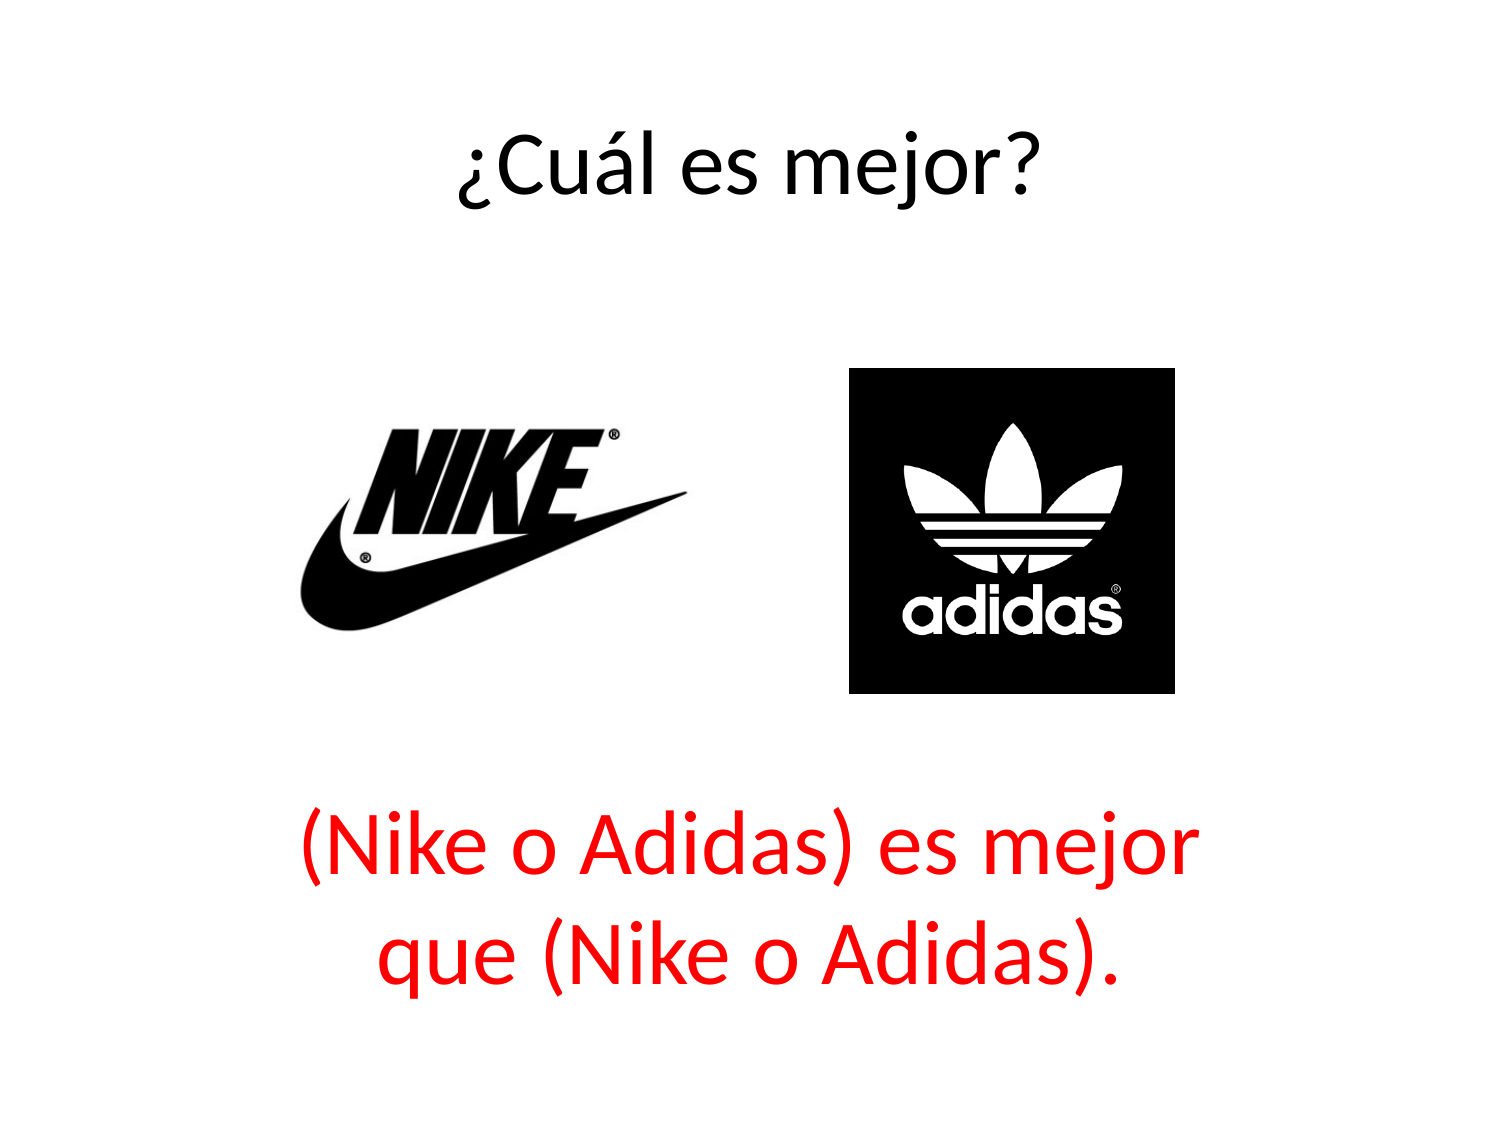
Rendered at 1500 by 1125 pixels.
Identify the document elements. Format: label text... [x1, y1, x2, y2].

picture [849, 368, 1176, 695]
title ¿Cuál es mejor? [112, 37, 1388, 279]
subtitle (Nike o Adidas) es mejor que (Nike o Adidas). [225, 774, 1275, 1063]
picture [287, 324, 701, 739]
